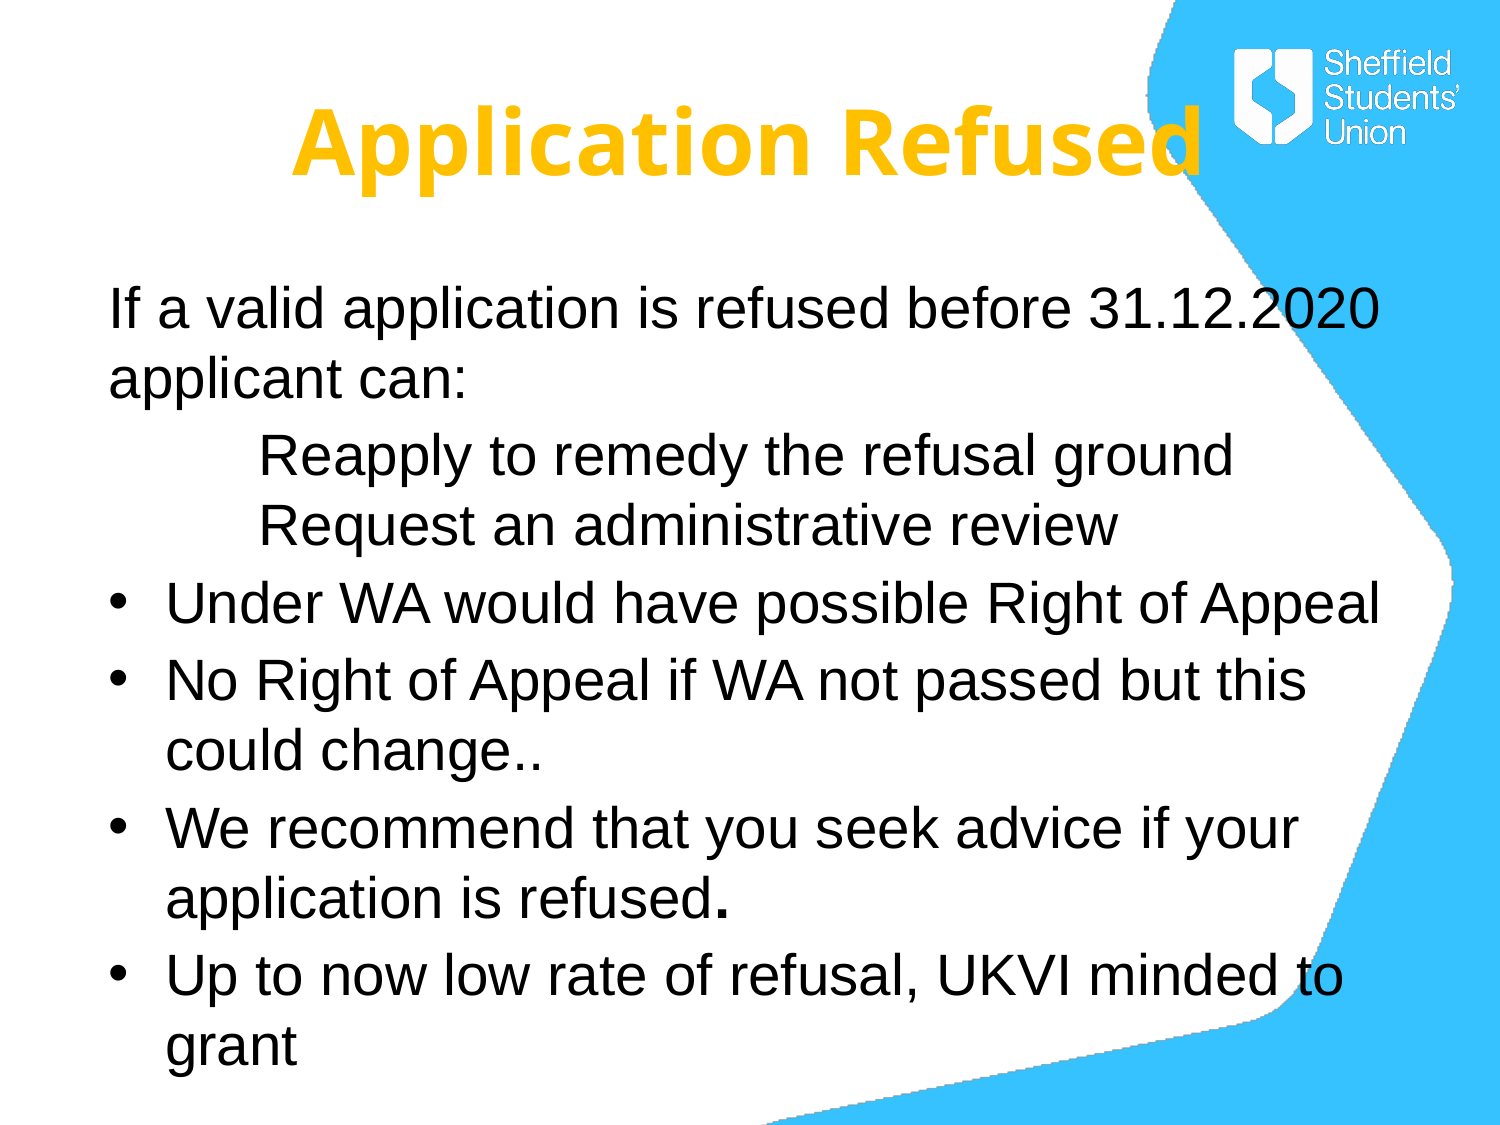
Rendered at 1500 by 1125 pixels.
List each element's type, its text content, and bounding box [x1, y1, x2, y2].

picture [714, 0, 1500, 1125]
list If a valid application is refused before 31.12.2020 applicant can: Reapply to remedy the refusal ground Request an administrative review Under WA would have possible Right of Appeal No Right of Appeal if WA not passed but this could change.. We recommend that you seek advice if your application is refused. Up to now low rate of refusal, UKVI minded to grant [75, 262, 1425, 1005]
title Application Refused [75, 45, 1425, 233]
